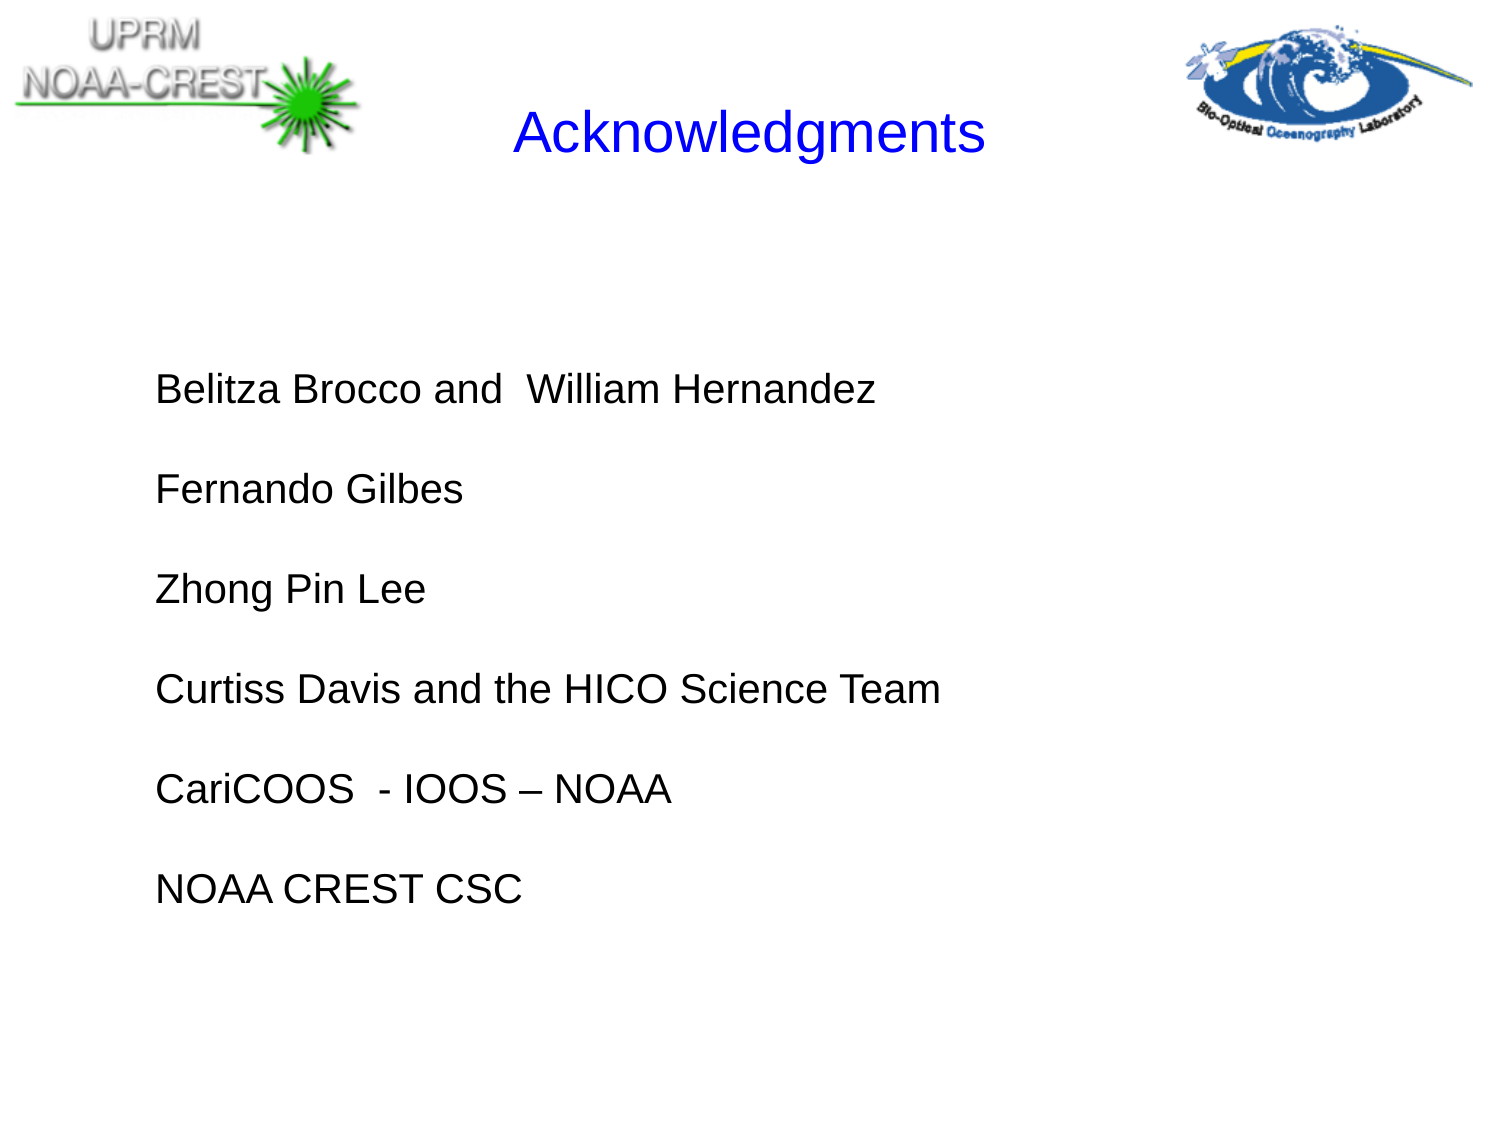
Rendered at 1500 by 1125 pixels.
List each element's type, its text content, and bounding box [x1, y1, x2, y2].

text_box Belitza Brocco and William Hernandez Fernando Gilbes Zhong Pin Lee Curtiss Davis and the HICO Science Team CariCOOS - IOOS – NOAA NOAA CREST CSC [140, 354, 1406, 920]
picture [1172, 21, 1474, 152]
picture [0, 0, 370, 157]
title Acknowledgments [75, 45, 1425, 215]
